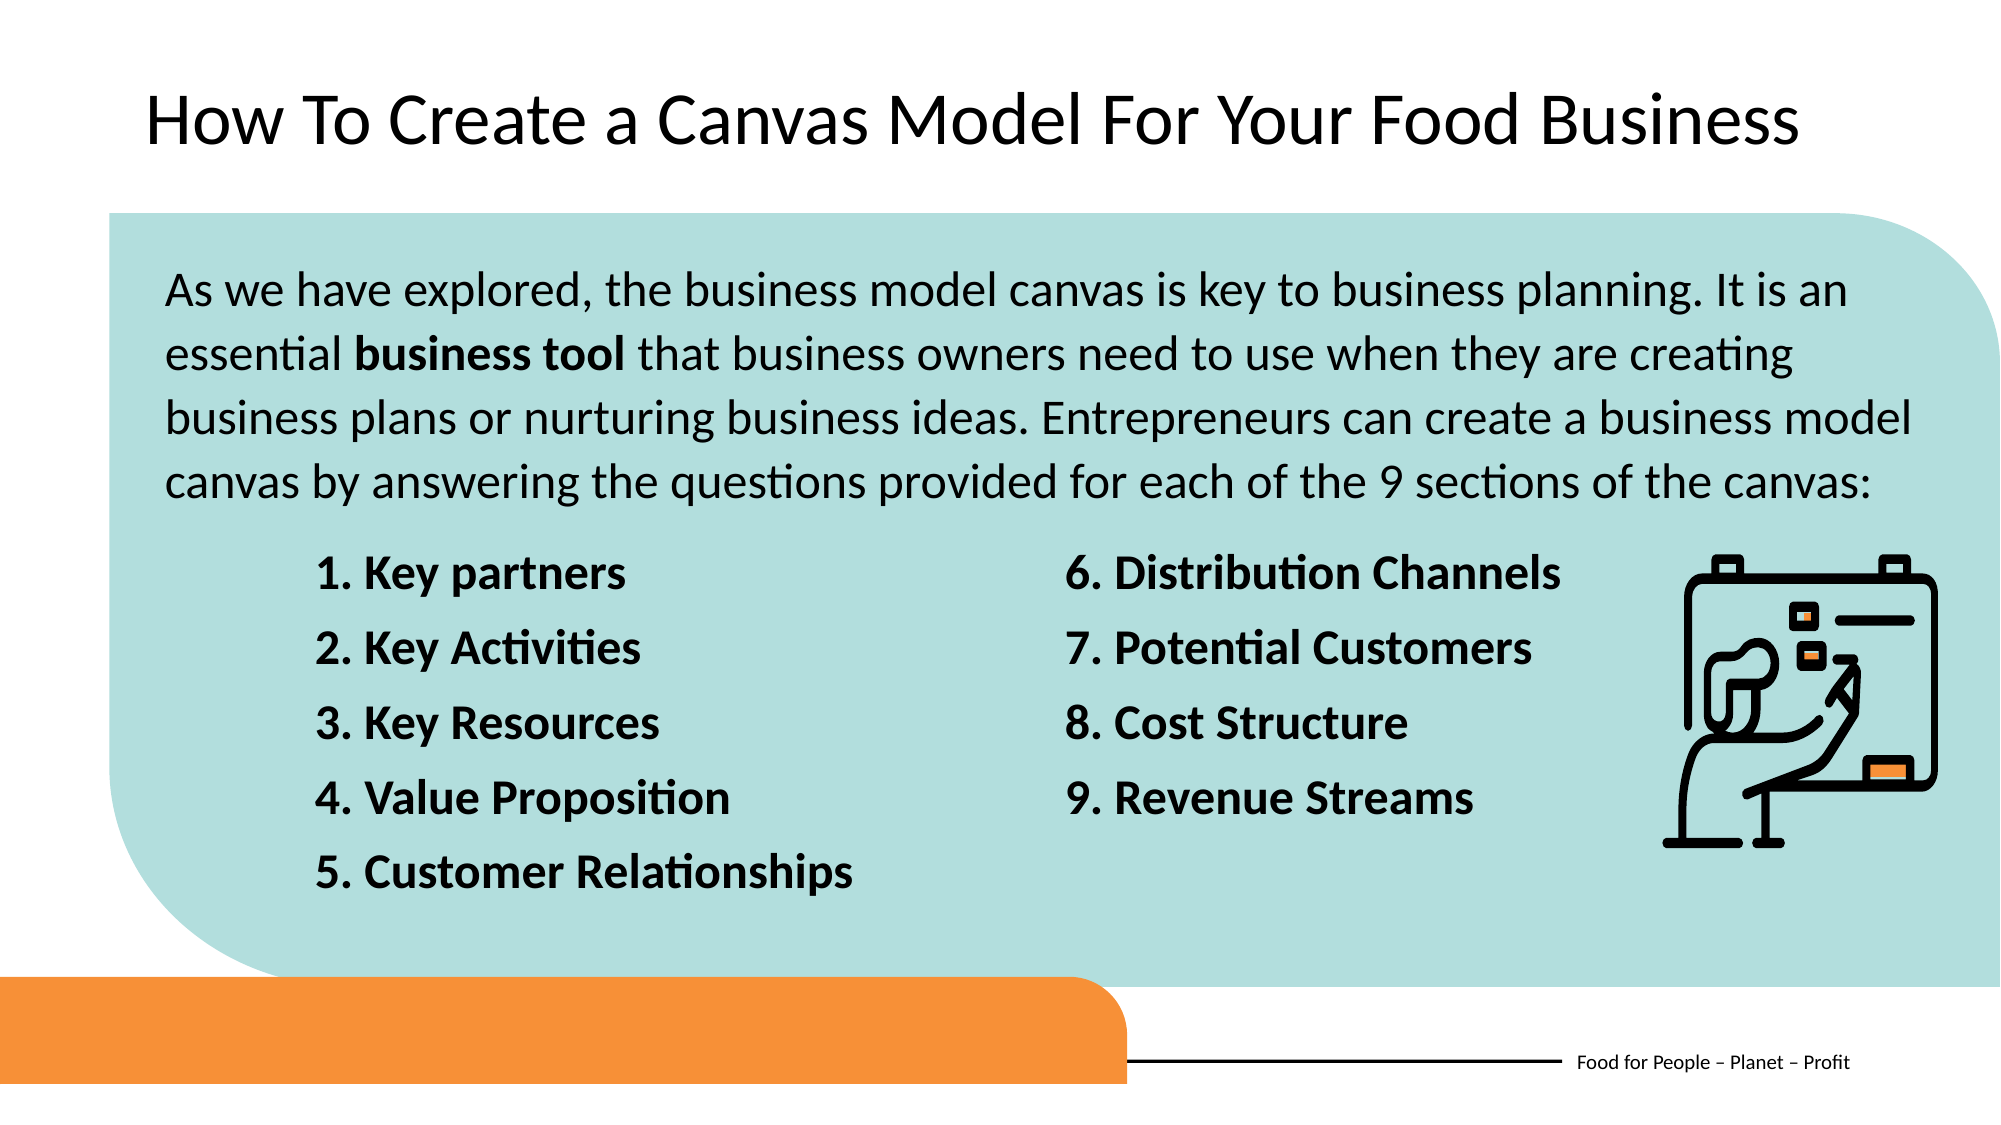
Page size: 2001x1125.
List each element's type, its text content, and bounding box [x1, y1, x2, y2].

list How To Create a Canvas Model For Your Food Business [130, 72, 1869, 205]
list As we have explored, the business model canvas is key to business planning. It is an essential business tool that business owners need to use when they are creating business plans or nurturing business ideas. Entrepreneurs can create a business model canvas by answering the questions provided for each of the 9 sections of the canvas: 1. Key partners 6. Distribution Channels 2. Key Activities 7. Potential Customers 3. Key Resources 8. Cost Structure 4. Value Proposition 9. Revenue Streams 5. Customer Relationships [150, 244, 1985, 919]
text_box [1662, 554, 1938, 849]
